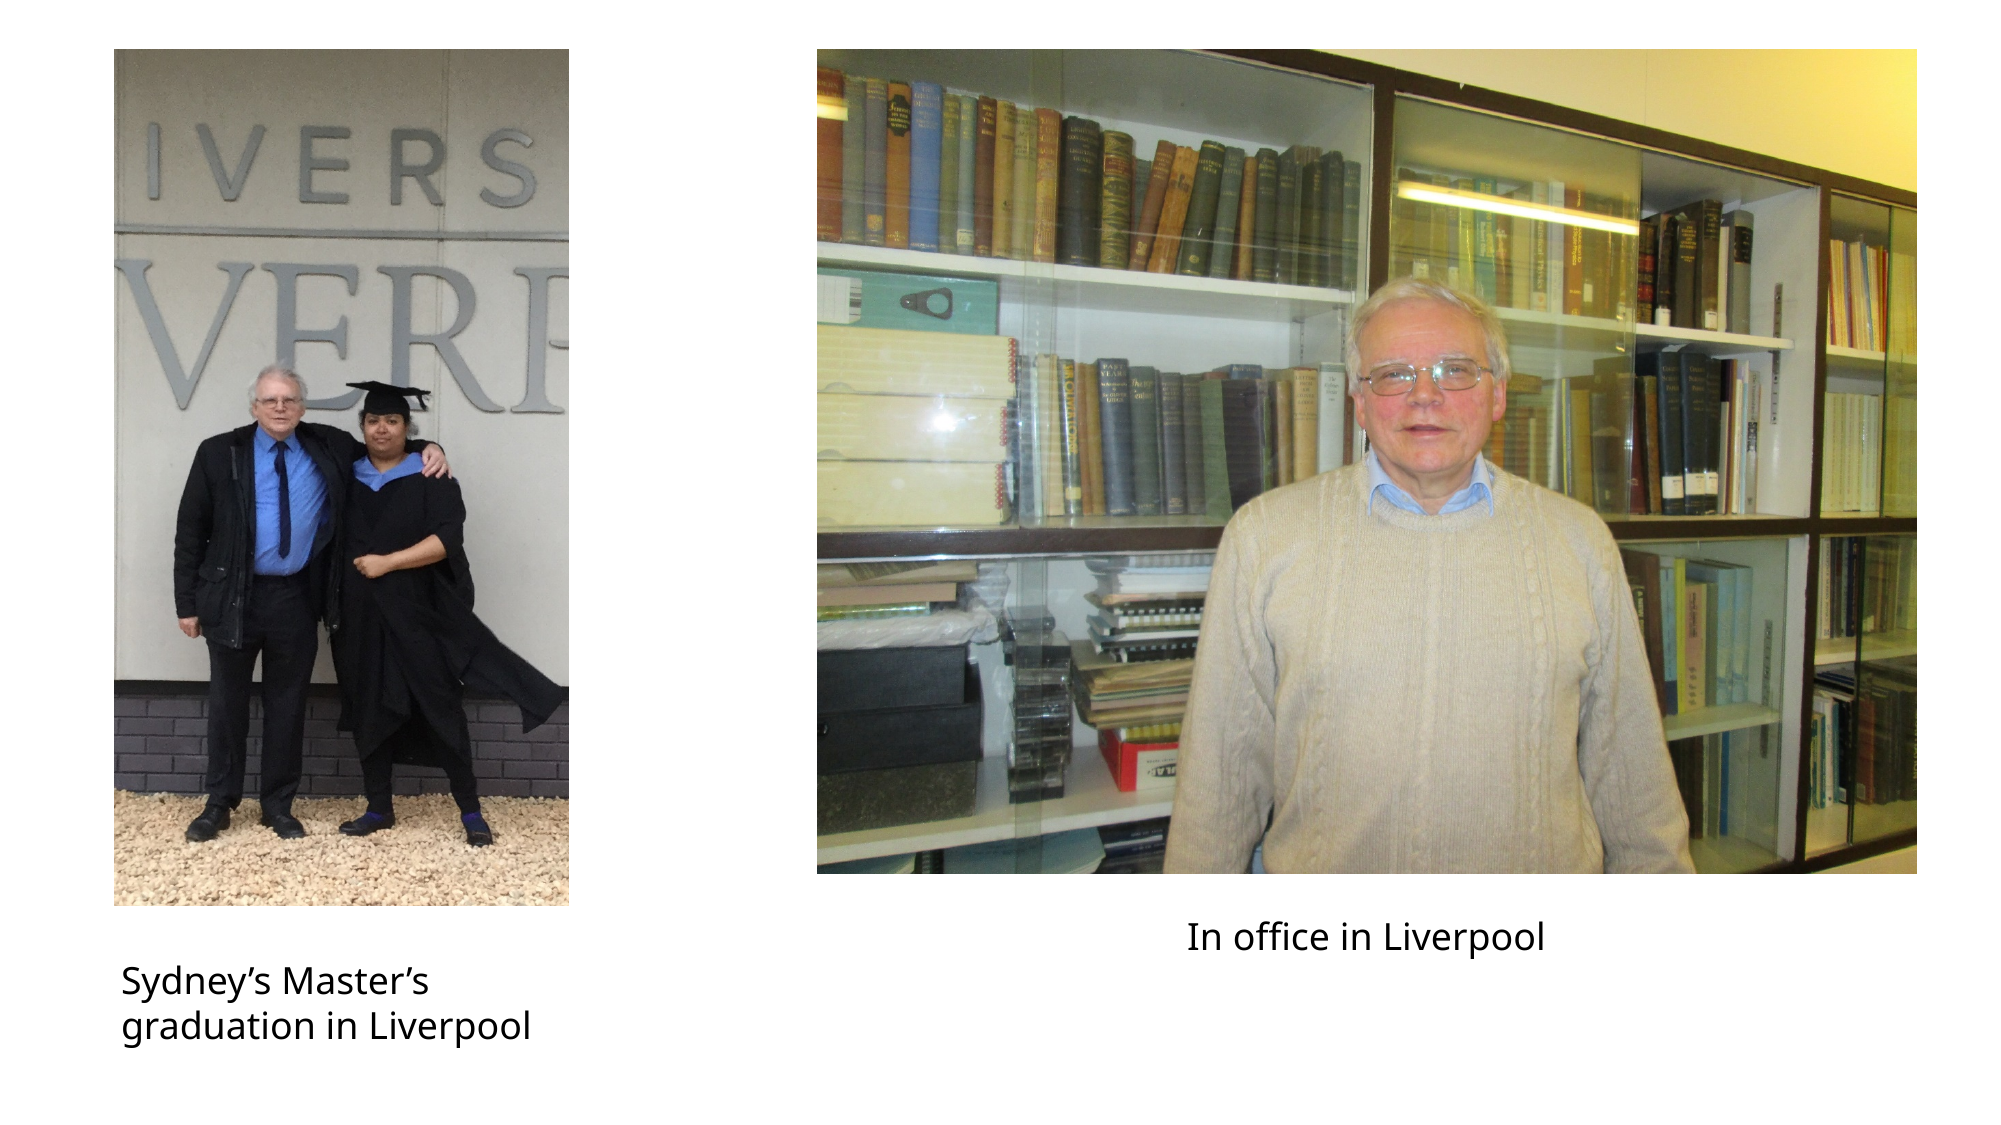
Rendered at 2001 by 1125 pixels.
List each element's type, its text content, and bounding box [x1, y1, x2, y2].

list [817, 49, 1917, 875]
text_box In office in Liverpool [1172, 905, 1909, 966]
text_box Sydney’s Master’s graduation in Liverpool [106, 949, 593, 1055]
picture [113, 49, 570, 906]
